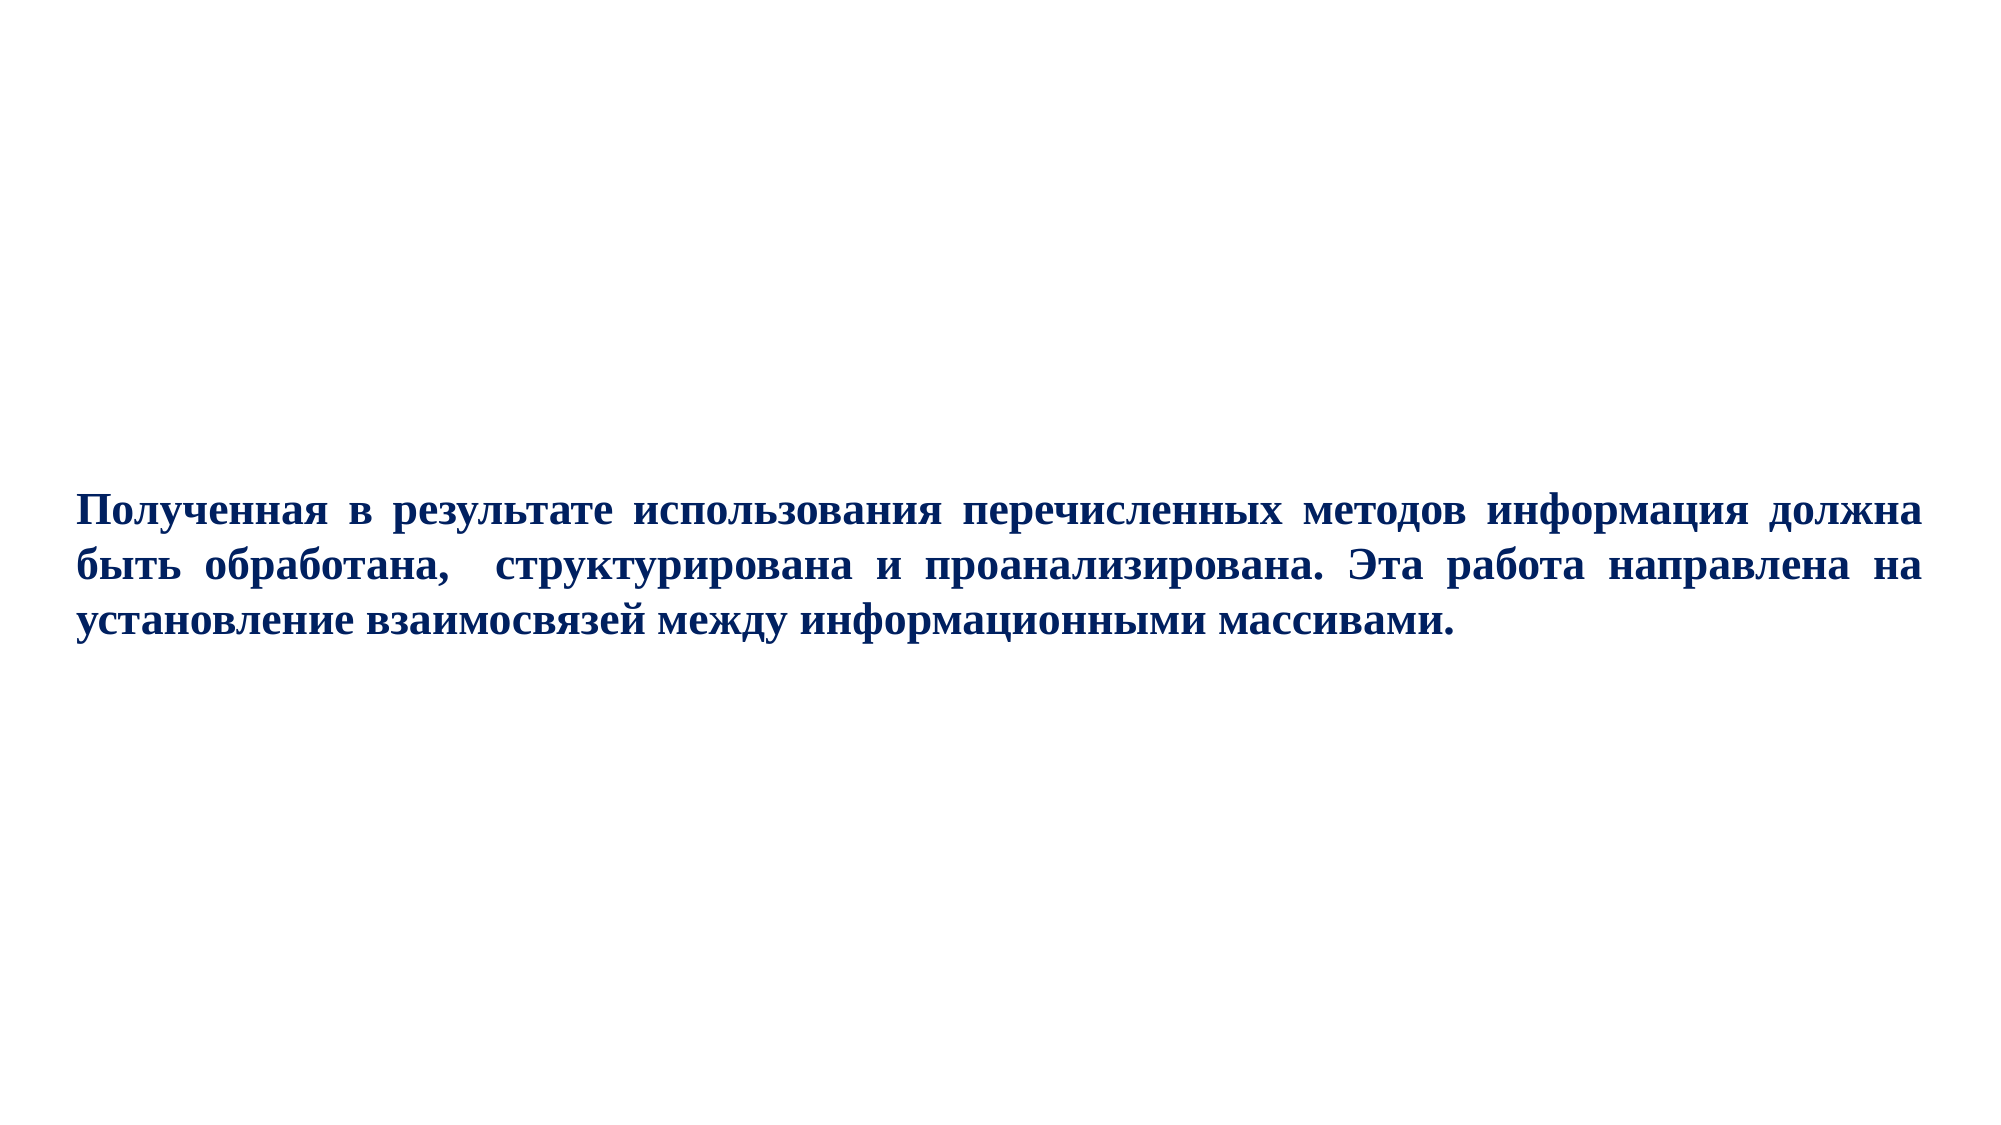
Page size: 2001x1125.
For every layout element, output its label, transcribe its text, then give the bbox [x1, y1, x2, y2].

text_box Полученная в результате использования перечисленных методов информация должна быть обработана, структурирована и проанализирована. Эта работа направлена на установление взаимосвязей между информационными массивами. [61, 471, 1939, 652]
